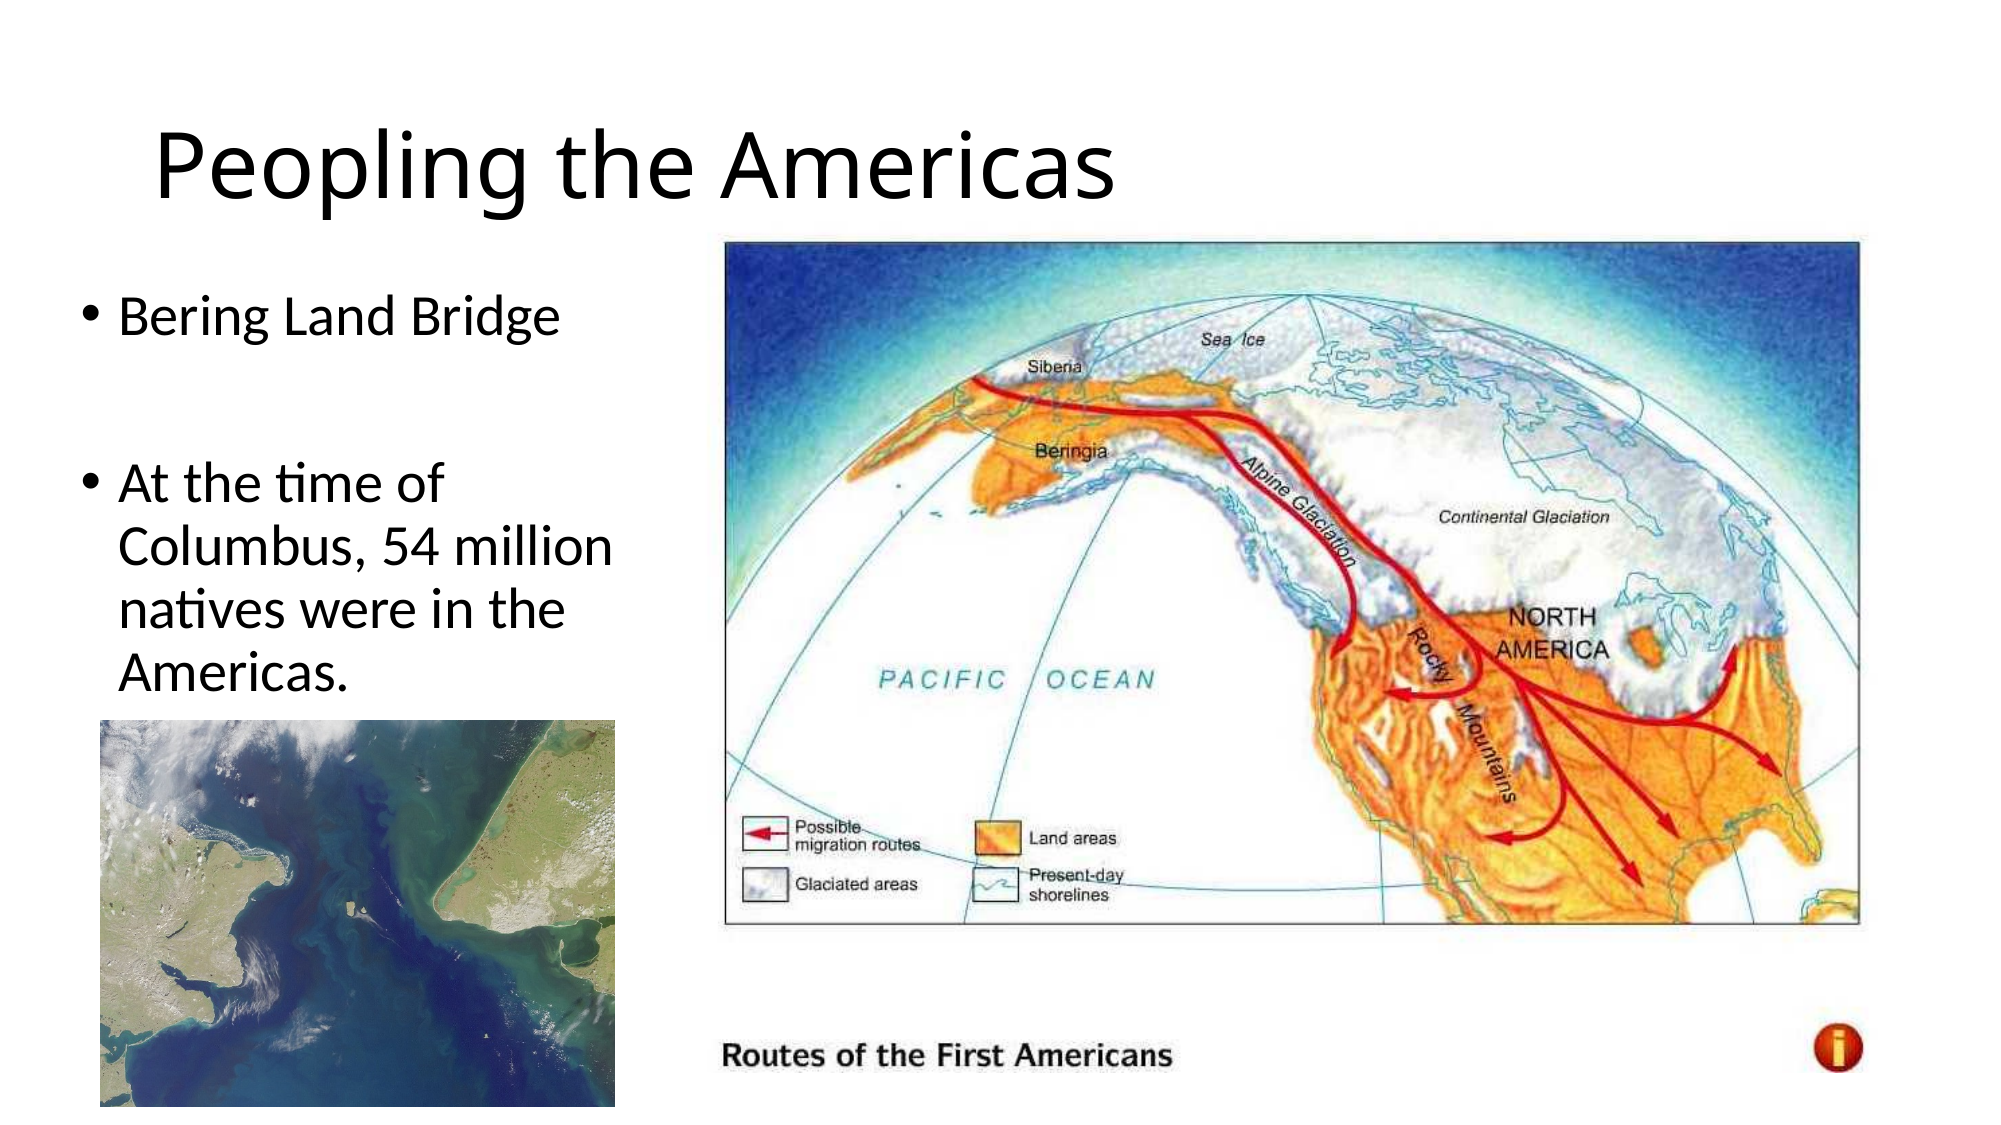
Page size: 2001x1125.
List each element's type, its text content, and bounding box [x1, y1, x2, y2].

title Peopling the Americas [137, 59, 1863, 277]
picture [100, 720, 615, 1107]
list Bering Land Bridge At the time of Columbus, 54 million natives were in the Americas. [65, 277, 686, 992]
picture [686, 211, 1878, 1073]
